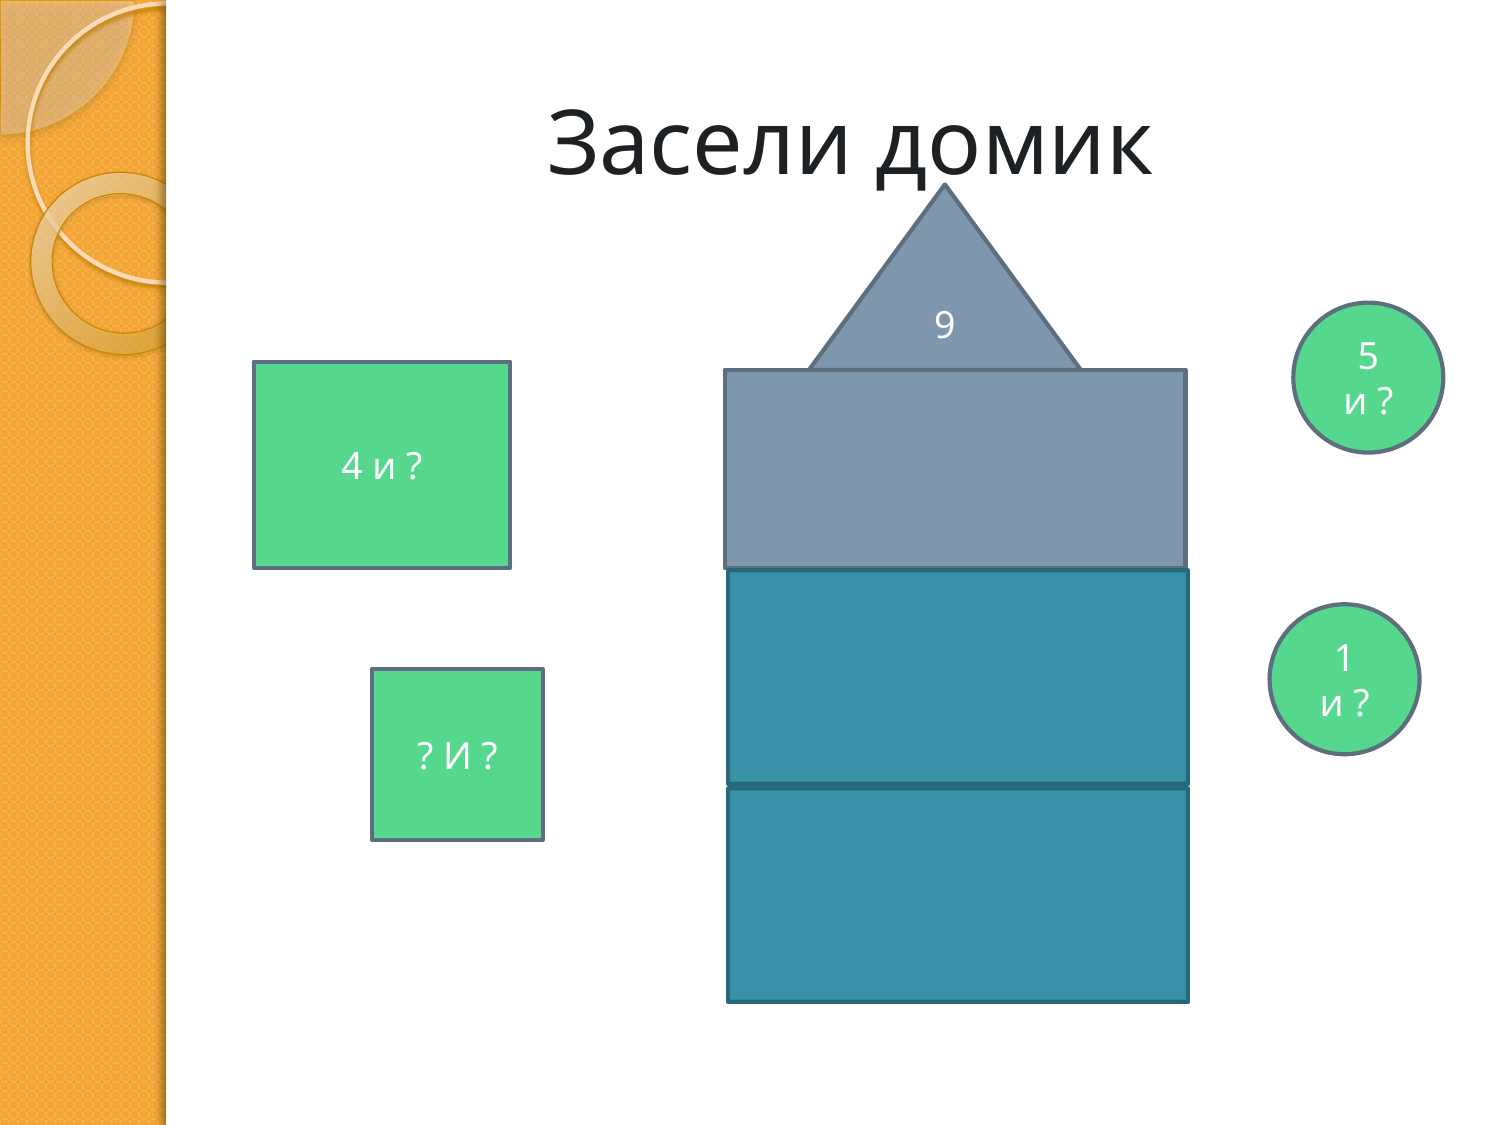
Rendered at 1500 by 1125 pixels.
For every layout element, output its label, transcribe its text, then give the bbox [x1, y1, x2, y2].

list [726, 567, 1190, 784]
text_box 5 и ? [1291, 300, 1446, 455]
picture [726, 786, 1190, 1005]
text_box [723, 368, 1188, 568]
text_box ? И ? [370, 667, 545, 842]
title Засели домик [235, 45, 1466, 233]
text_box 4 и ? [252, 360, 512, 570]
text_box 9 [807, 182, 1083, 368]
text_box 1 и ? [1267, 602, 1422, 757]
